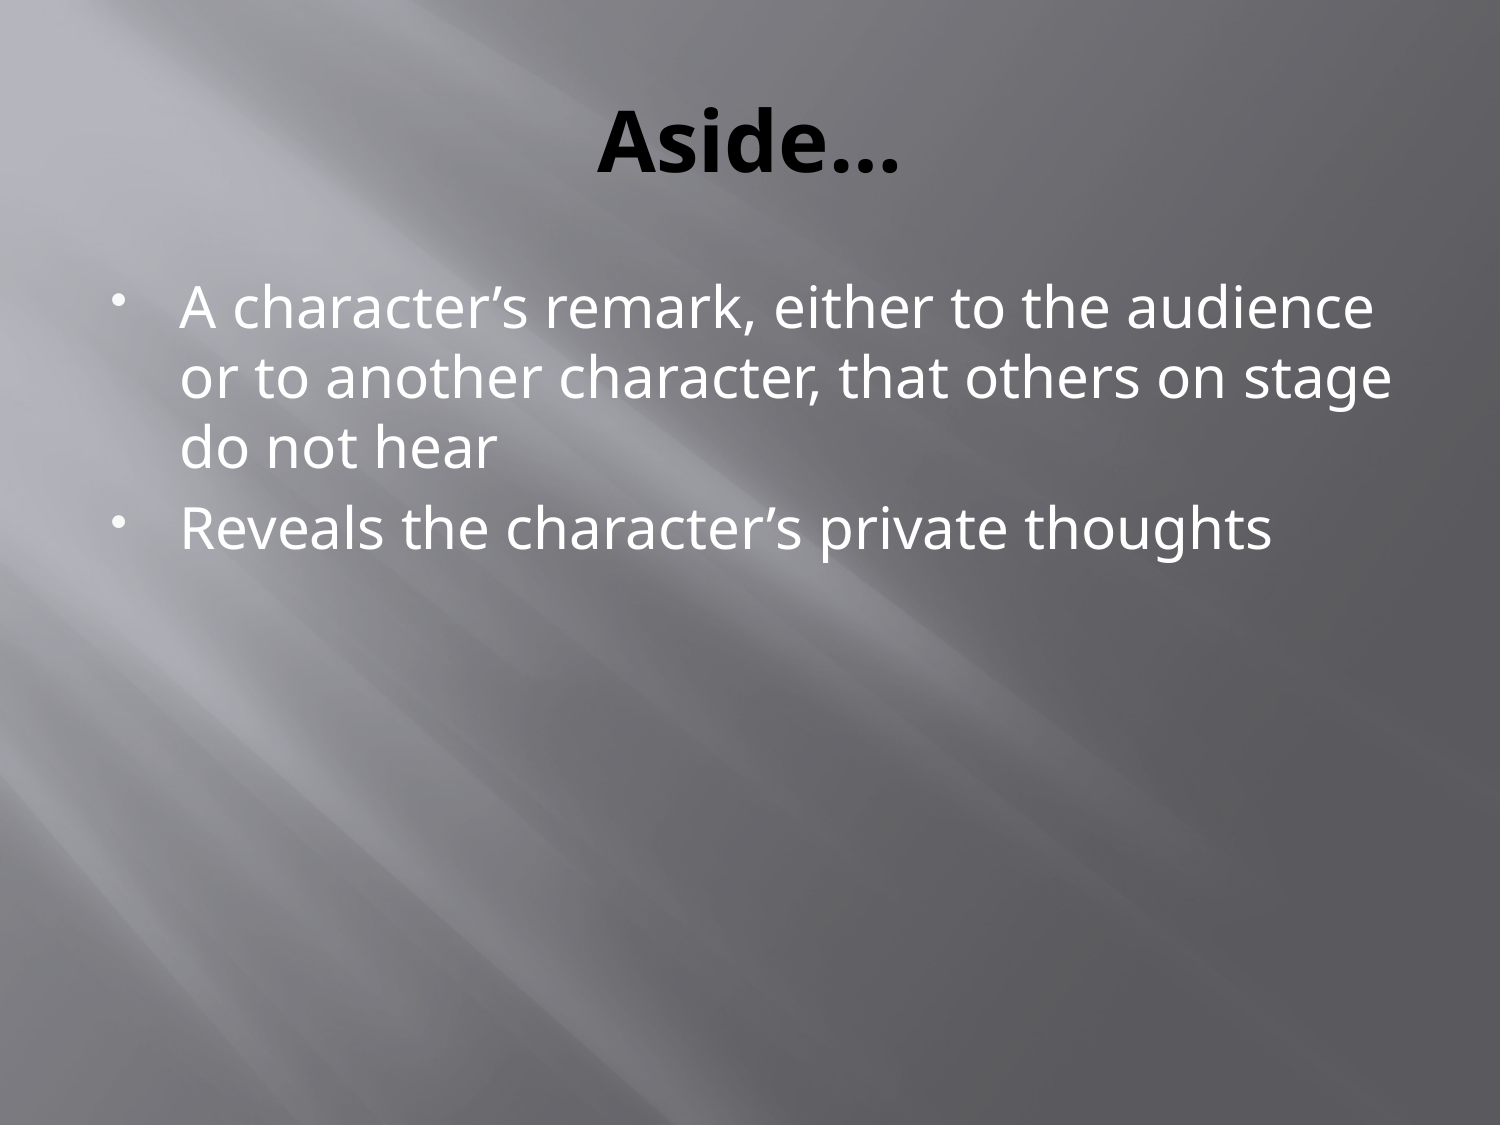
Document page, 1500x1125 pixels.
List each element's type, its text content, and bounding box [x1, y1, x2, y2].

title Aside… [75, 45, 1425, 233]
list A character’s remark, either to the audience or to another character, that others on stage do not hear Reveals the character’s private thoughts [75, 262, 1425, 1035]
